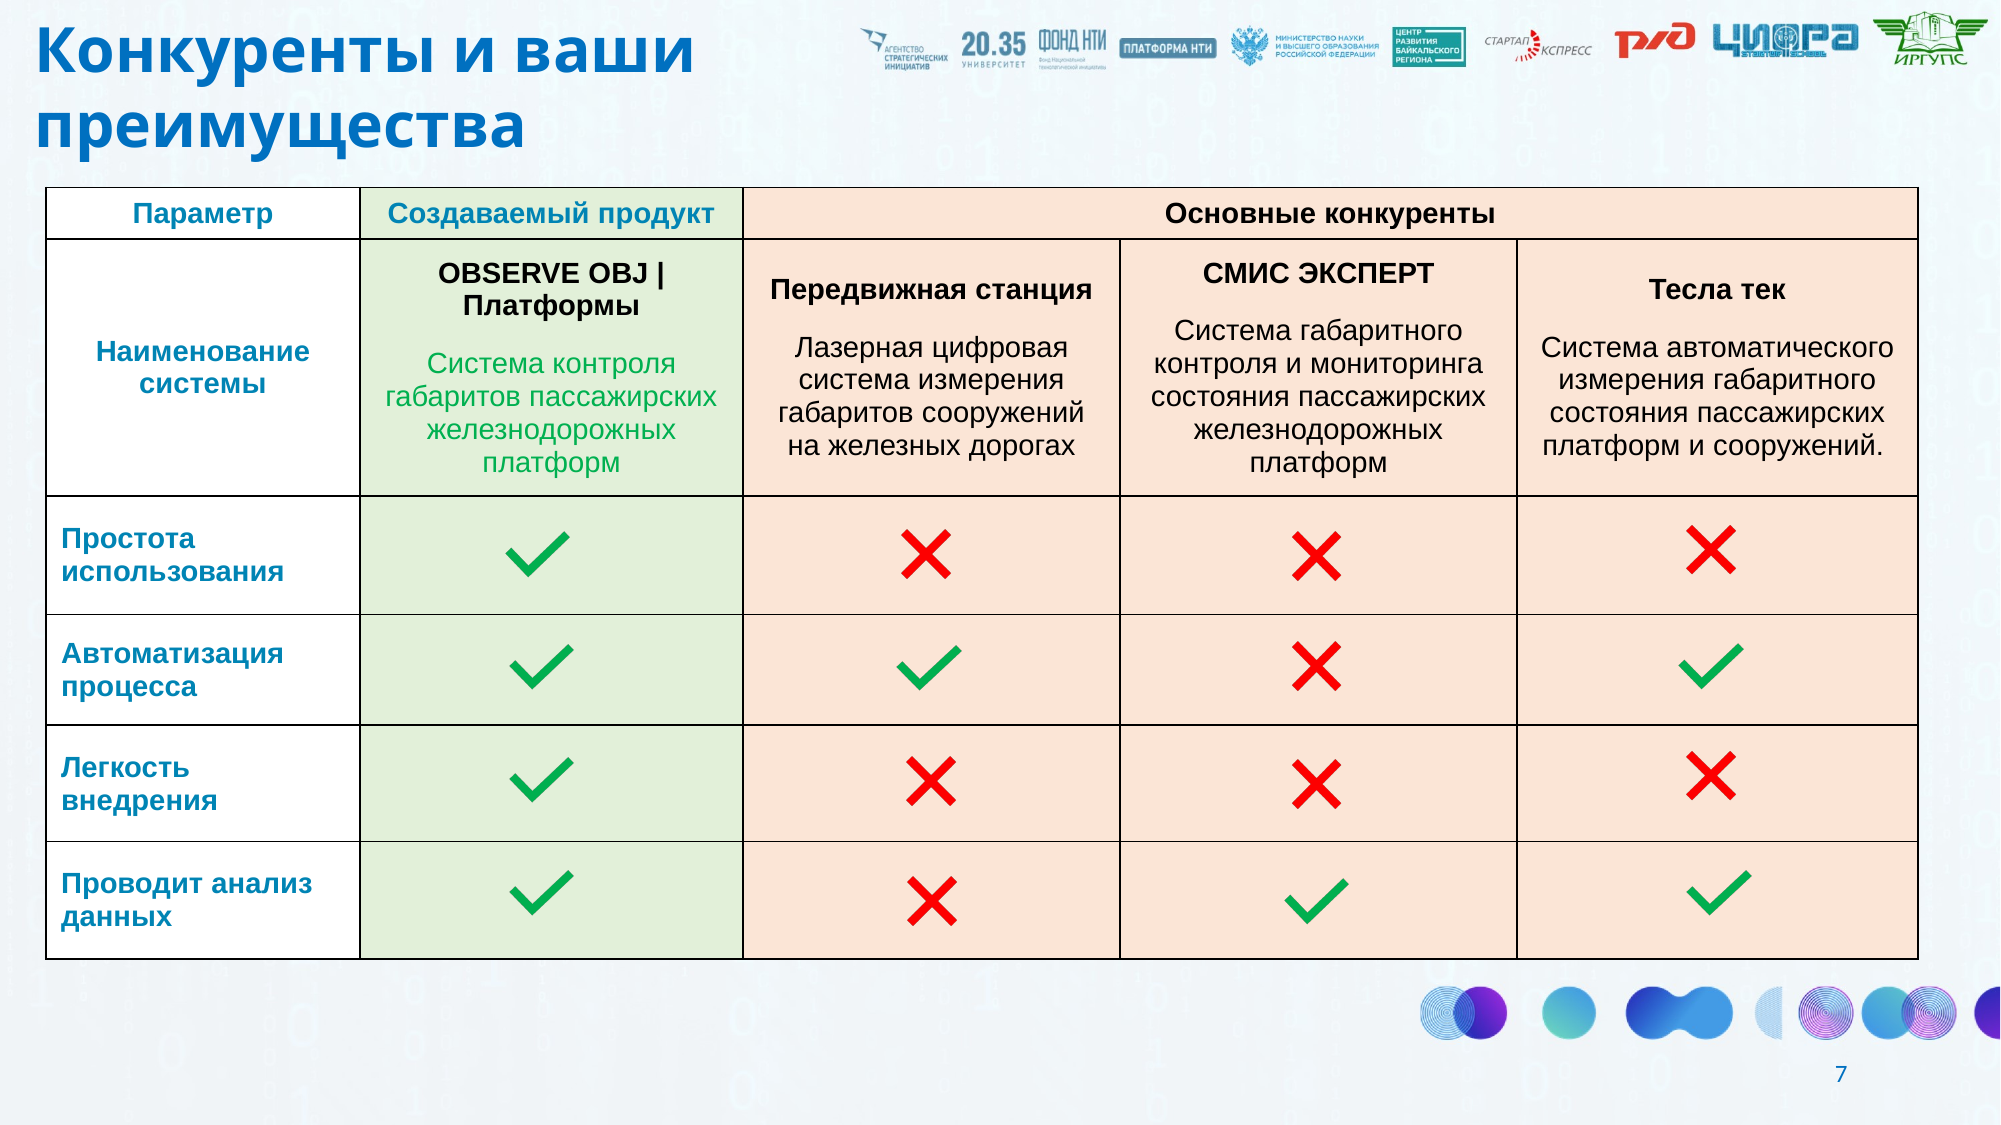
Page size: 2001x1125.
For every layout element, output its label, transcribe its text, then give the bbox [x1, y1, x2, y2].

table_cell Простота использования [47, 497, 359, 614]
table_cell СМИС ЭКСПЕРТ Система габаритного контроля и мониторинга состояния пассажирских железнодорожных платформ [1121, 240, 1516, 495]
table_cell Тесла тек Система автоматического измерения габаритного состояния пассажирских платформ и сооружений. [1518, 240, 1917, 495]
table_cell OBSERVE OBJ | Платформы Система контроля габаритов пассажирских железнодорожных платформ [361, 240, 742, 495]
table_cell [744, 726, 1119, 841]
table_cell [1518, 615, 1917, 724]
table_cell Наименование системы [47, 240, 359, 495]
table_cell [744, 615, 1119, 724]
table_cell Проводит анализ данных [47, 842, 359, 958]
text_box Конкуренты и ваши преимущества [19, 19, 748, 151]
table_cell [744, 497, 1119, 614]
table_header Создаваемый продукт [361, 188, 742, 238]
table_cell [1518, 497, 1917, 614]
table_cell [361, 615, 742, 724]
table_cell [361, 842, 742, 958]
table_cell Автоматизация процесса [47, 615, 359, 724]
table_cell [361, 726, 742, 841]
table_header Основные конкуренты [744, 188, 1917, 238]
table_cell Передвижная станция Лазерная цифровая система измерения габаритов сооружений на железных дорогах [744, 240, 1119, 495]
table_cell [1121, 615, 1516, 724]
table_cell [1121, 726, 1516, 841]
table_cell [744, 842, 1119, 958]
table_cell [361, 497, 742, 614]
table_cell [1121, 497, 1516, 614]
table_cell [1518, 842, 1917, 958]
table_cell [1121, 842, 1516, 958]
table_cell [1518, 726, 1917, 841]
slide_number 7 [1412, 1042, 1863, 1103]
table_header Параметр [47, 188, 359, 238]
picture [0, 0, 2001, 1125]
table_cell Легкость внедрения [47, 726, 359, 841]
